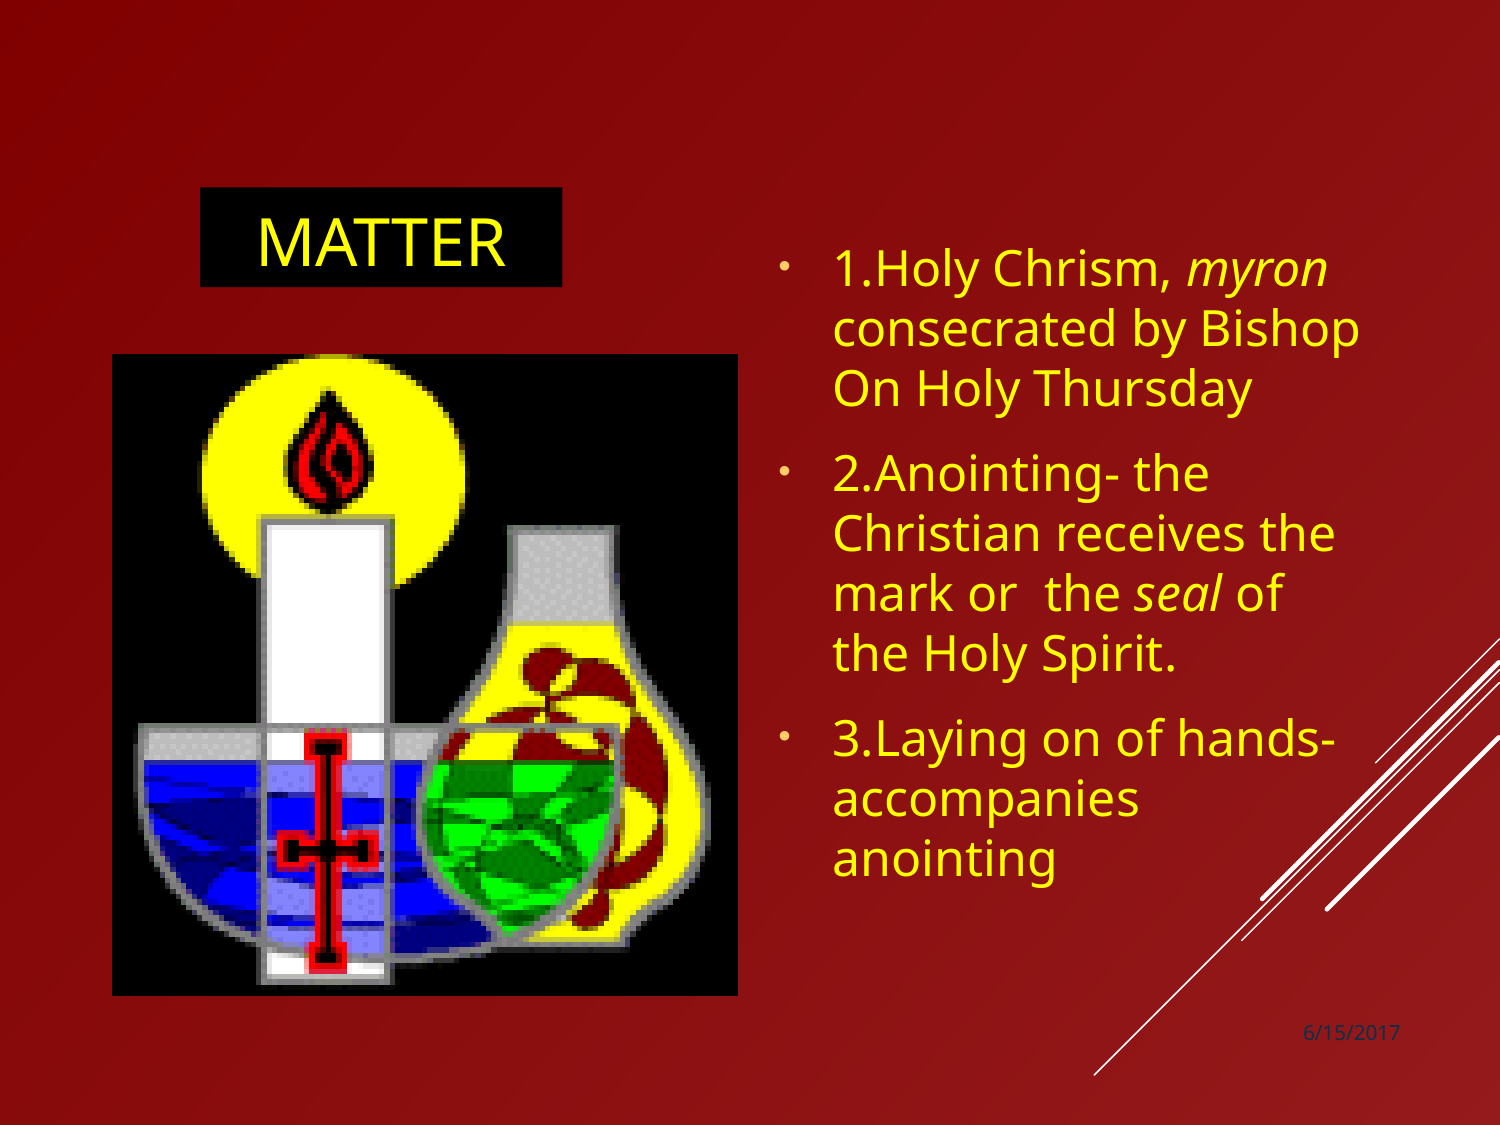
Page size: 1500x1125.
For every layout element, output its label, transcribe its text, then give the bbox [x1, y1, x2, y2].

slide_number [1218, 1012, 1416, 1073]
picture [112, 353, 738, 996]
title Matter [200, 187, 563, 288]
list 1.Holy Chrism, myron consecrated by Bishop On Holy Thursday 2.Anointing- the Christian receives the mark or the seal of the Holy Spirit. 3.Laying on of hands-accompanies anointing [762, 50, 1388, 1073]
